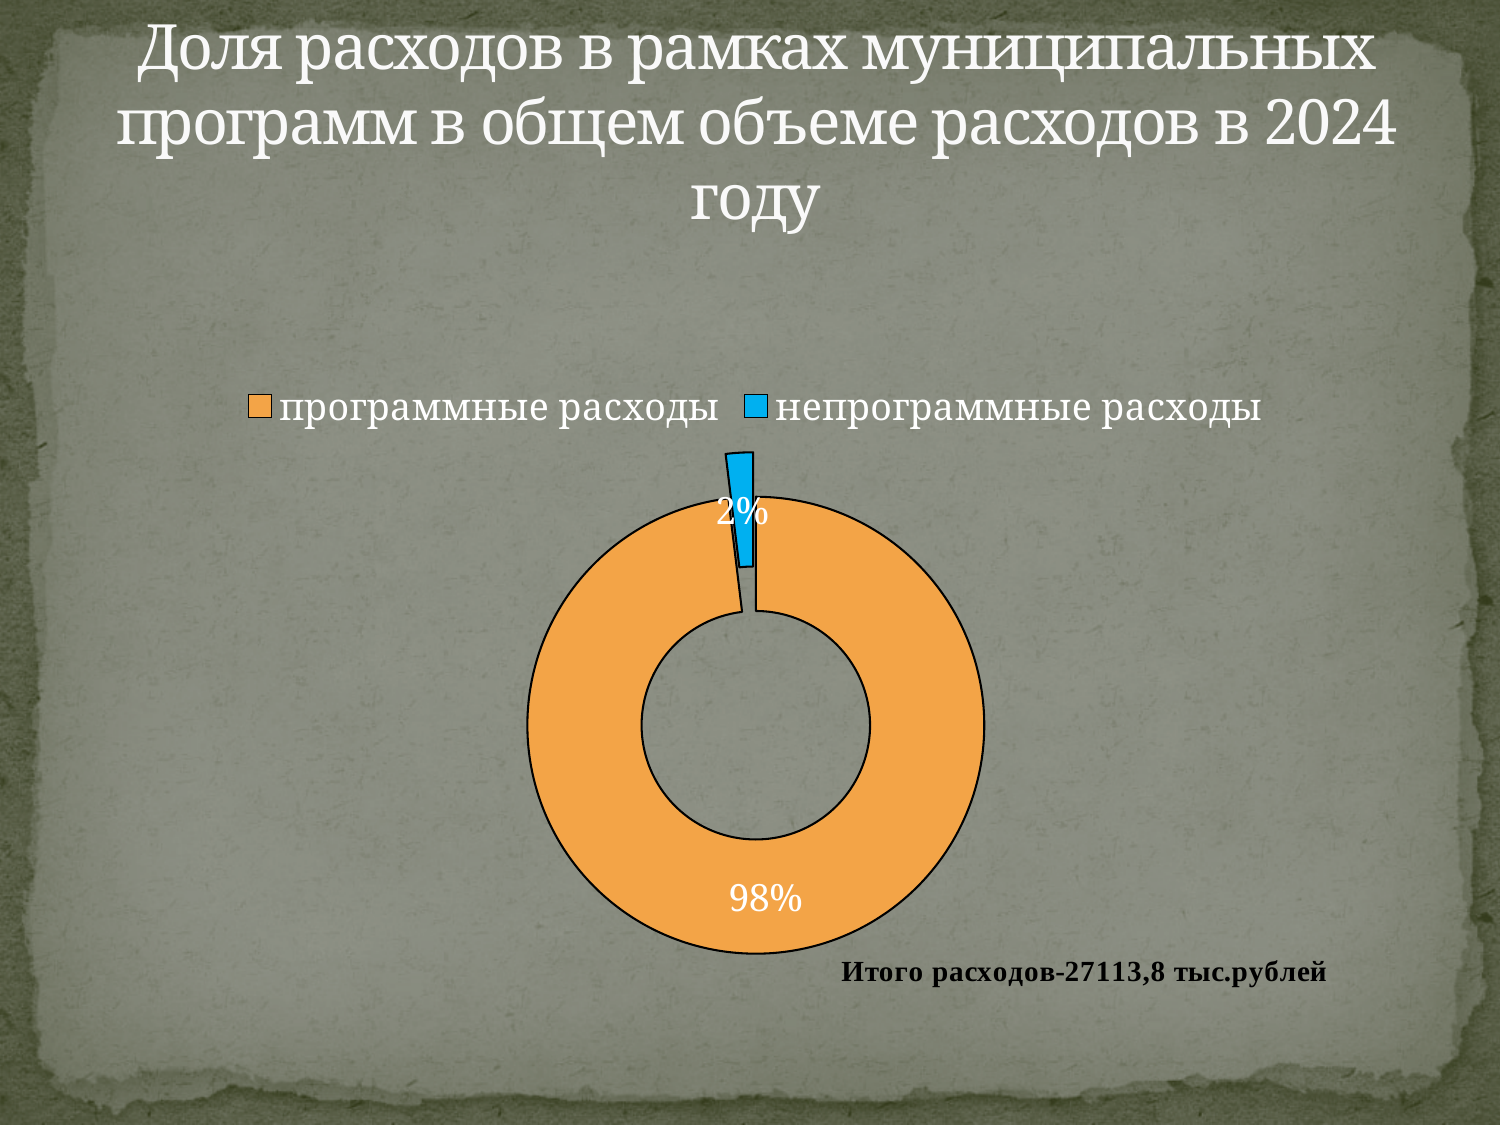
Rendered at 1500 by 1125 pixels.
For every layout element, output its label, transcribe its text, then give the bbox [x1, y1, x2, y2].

chart [148, 362, 1364, 1012]
title Доля расходов в рамках муниципальных программ в общем объеме расходов в 2024 году [76, 113, 1436, 240]
